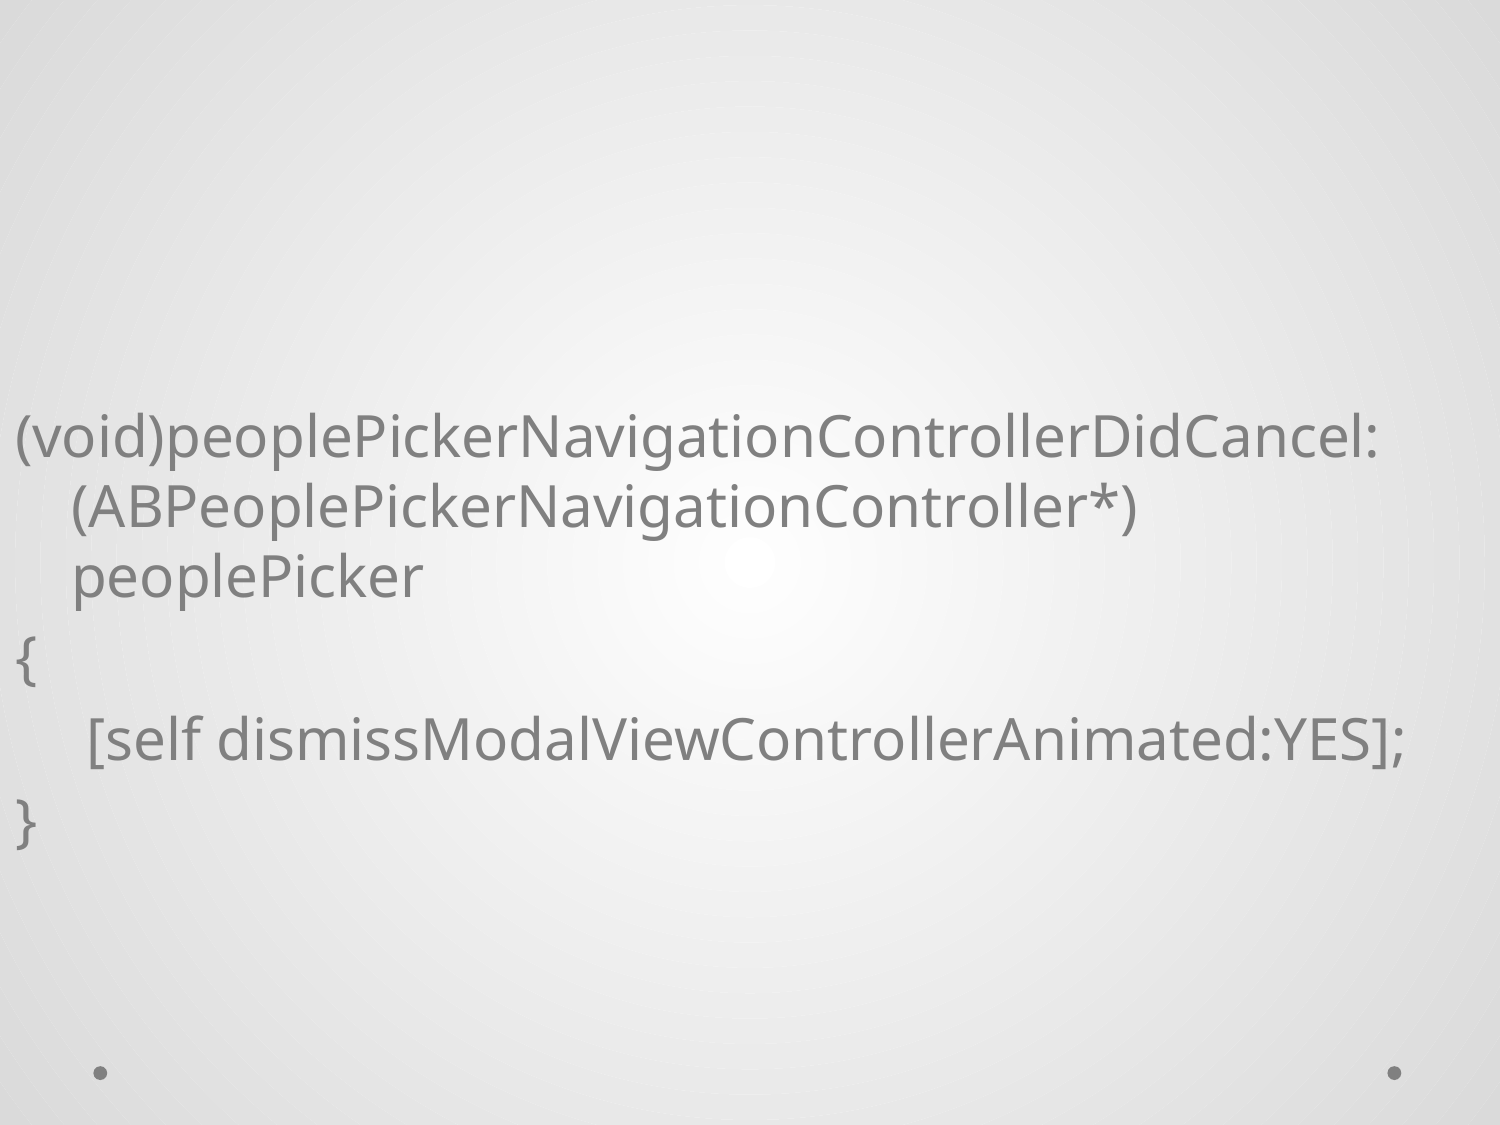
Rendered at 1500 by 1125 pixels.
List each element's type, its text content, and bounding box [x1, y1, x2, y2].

list (void)peoplePickerNavigationControllerDidCancel: (ABPeoplePickerNavigationController*) peoplePicker { [self dismissModalViewControllerAnimated:YES]; } [0, 249, 1500, 1125]
